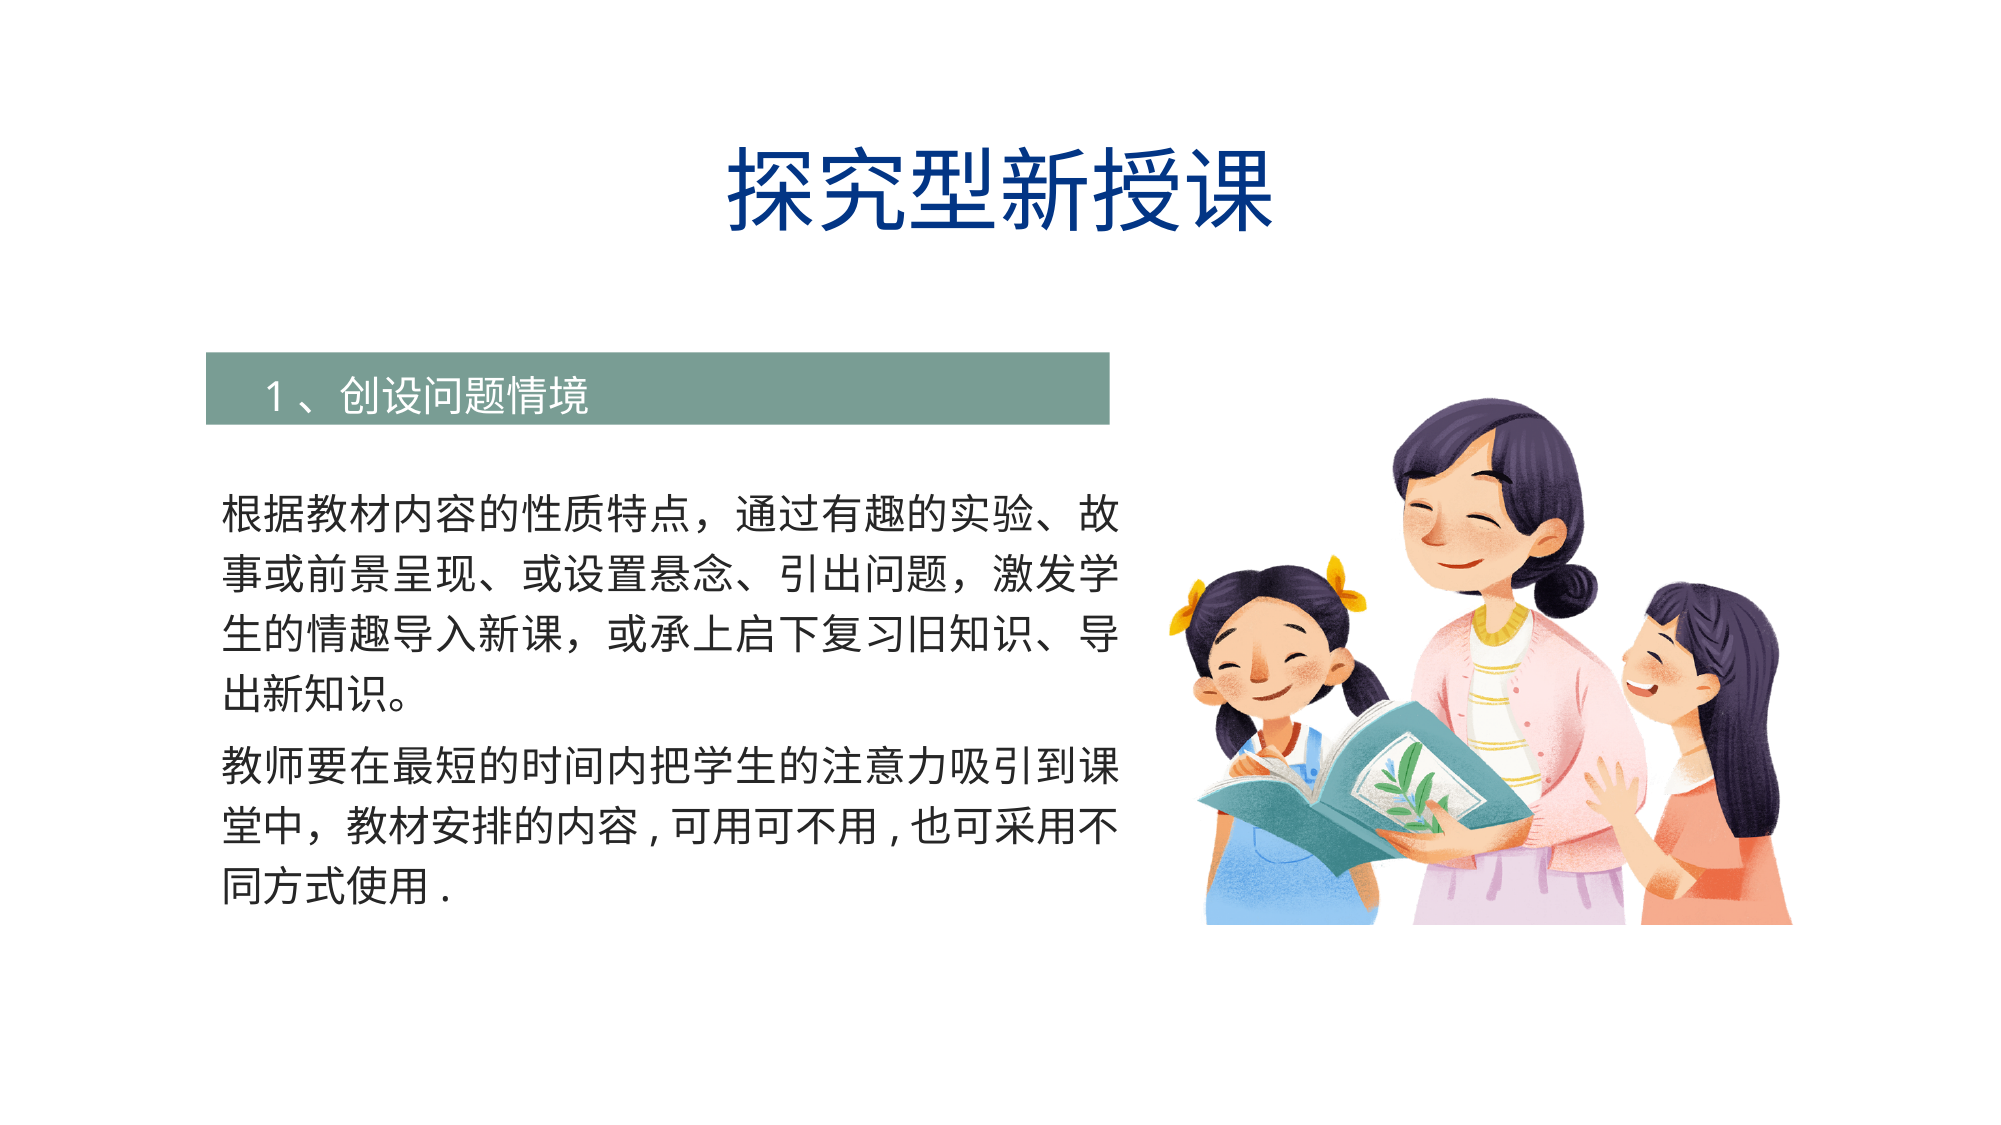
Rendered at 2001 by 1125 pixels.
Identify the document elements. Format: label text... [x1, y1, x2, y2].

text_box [206, 352, 1110, 425]
text_box 根据教材内容的性质特点，通过有趣的实验、故事或前景呈现、或设置悬念、引出问题，激发学生的情趣导入新课，或承上启下复习旧知识、导出新知识。 教师要在最短的时间内把学生的注意力吸引到课堂中，教材安排的内容,可用可不用,也可采用不同方式使用. [206, 470, 1135, 918]
text_box 探究型新授课 [709, 114, 1291, 251]
picture [1168, 200, 1794, 925]
